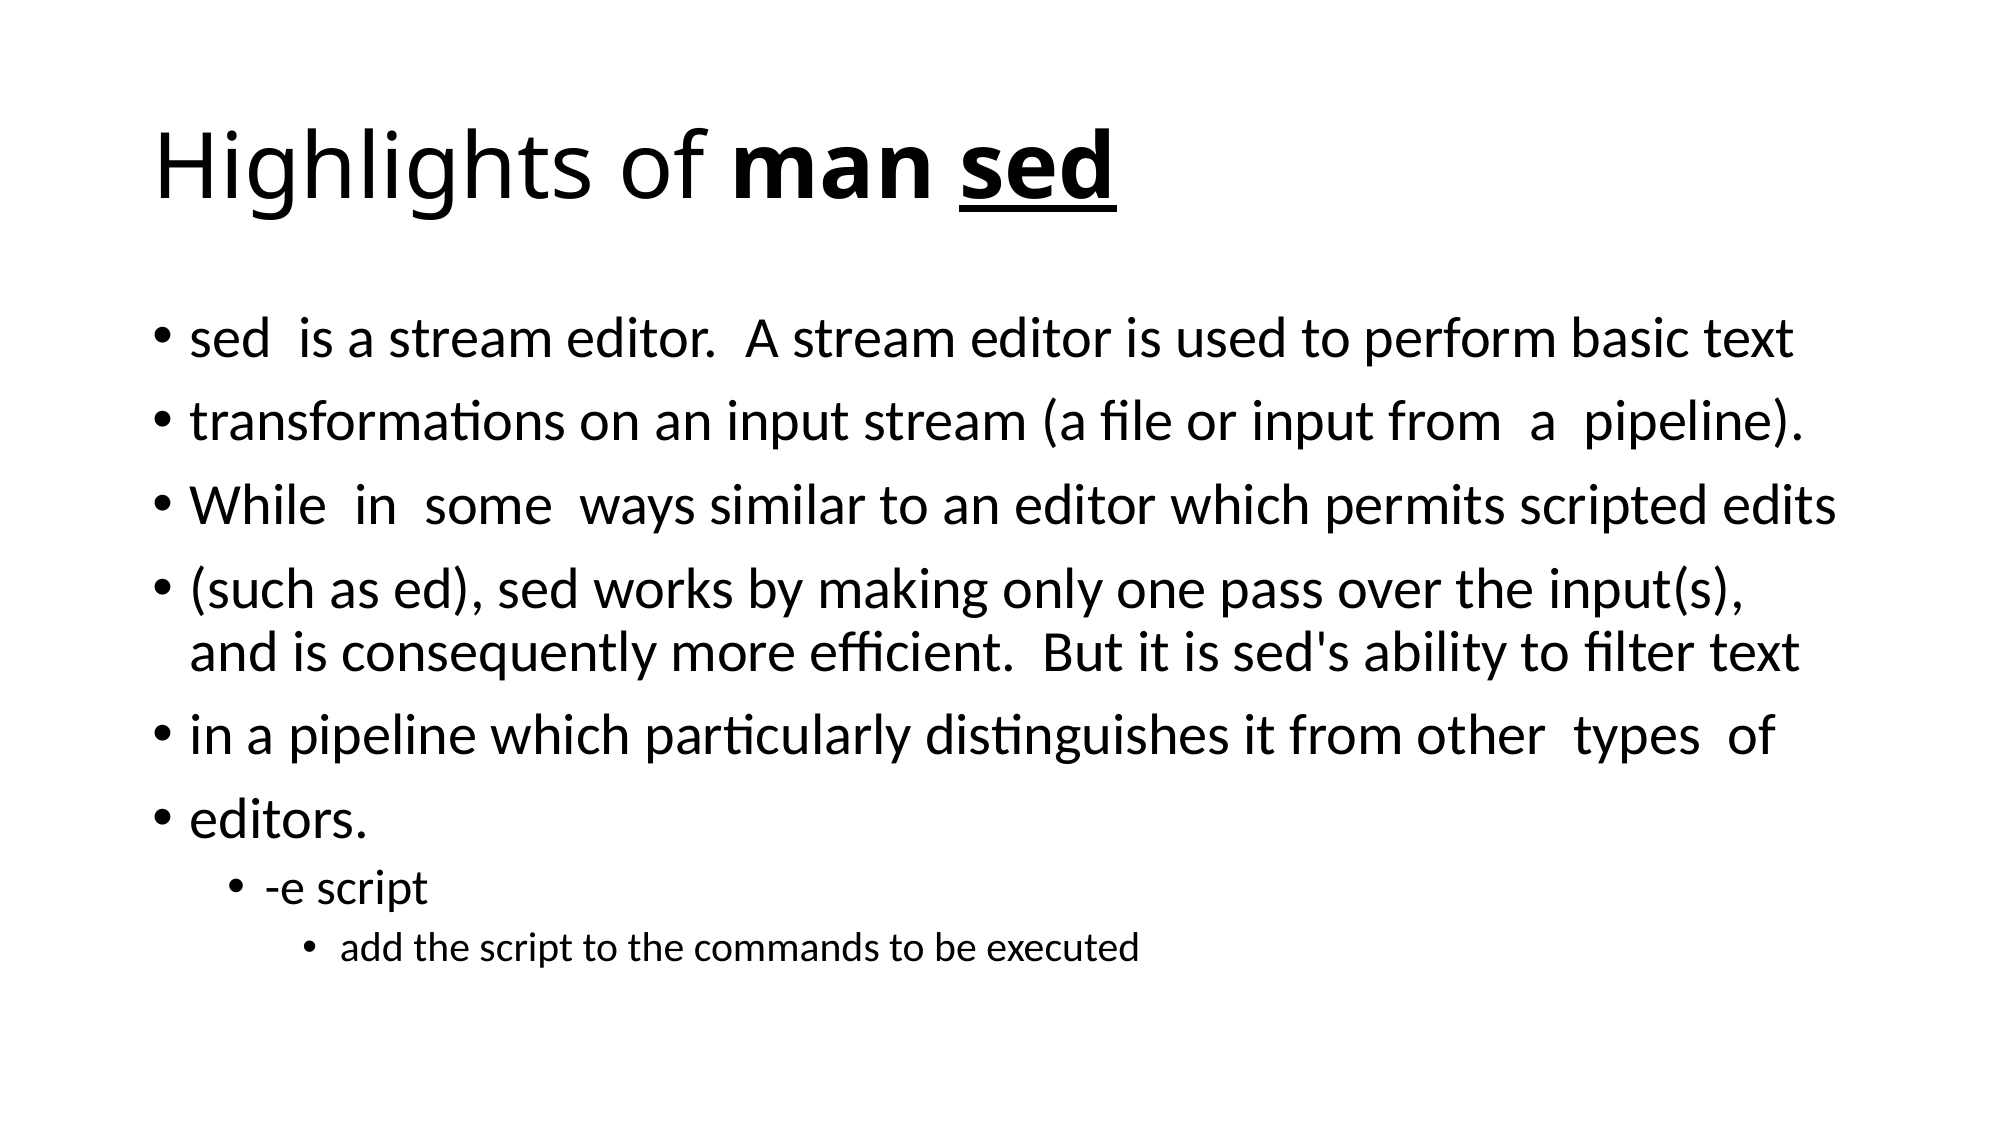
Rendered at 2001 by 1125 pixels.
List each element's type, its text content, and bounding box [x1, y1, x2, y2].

title Highlights of man sed [137, 59, 1863, 278]
list sed is a stream editor. A stream editor is used to perform basic text transformations on an input stream (a file or input from a pipeline). While in some ways similar to an editor which permits scripted edits (such as ed), sed works by making only one pass over the input(s), and is consequently more efficient. But it is sed's ability to filter text in a pipeline which particularly distinguishes it from other types of editors. -e script add the script to the commands to be executed [137, 299, 1863, 1014]
